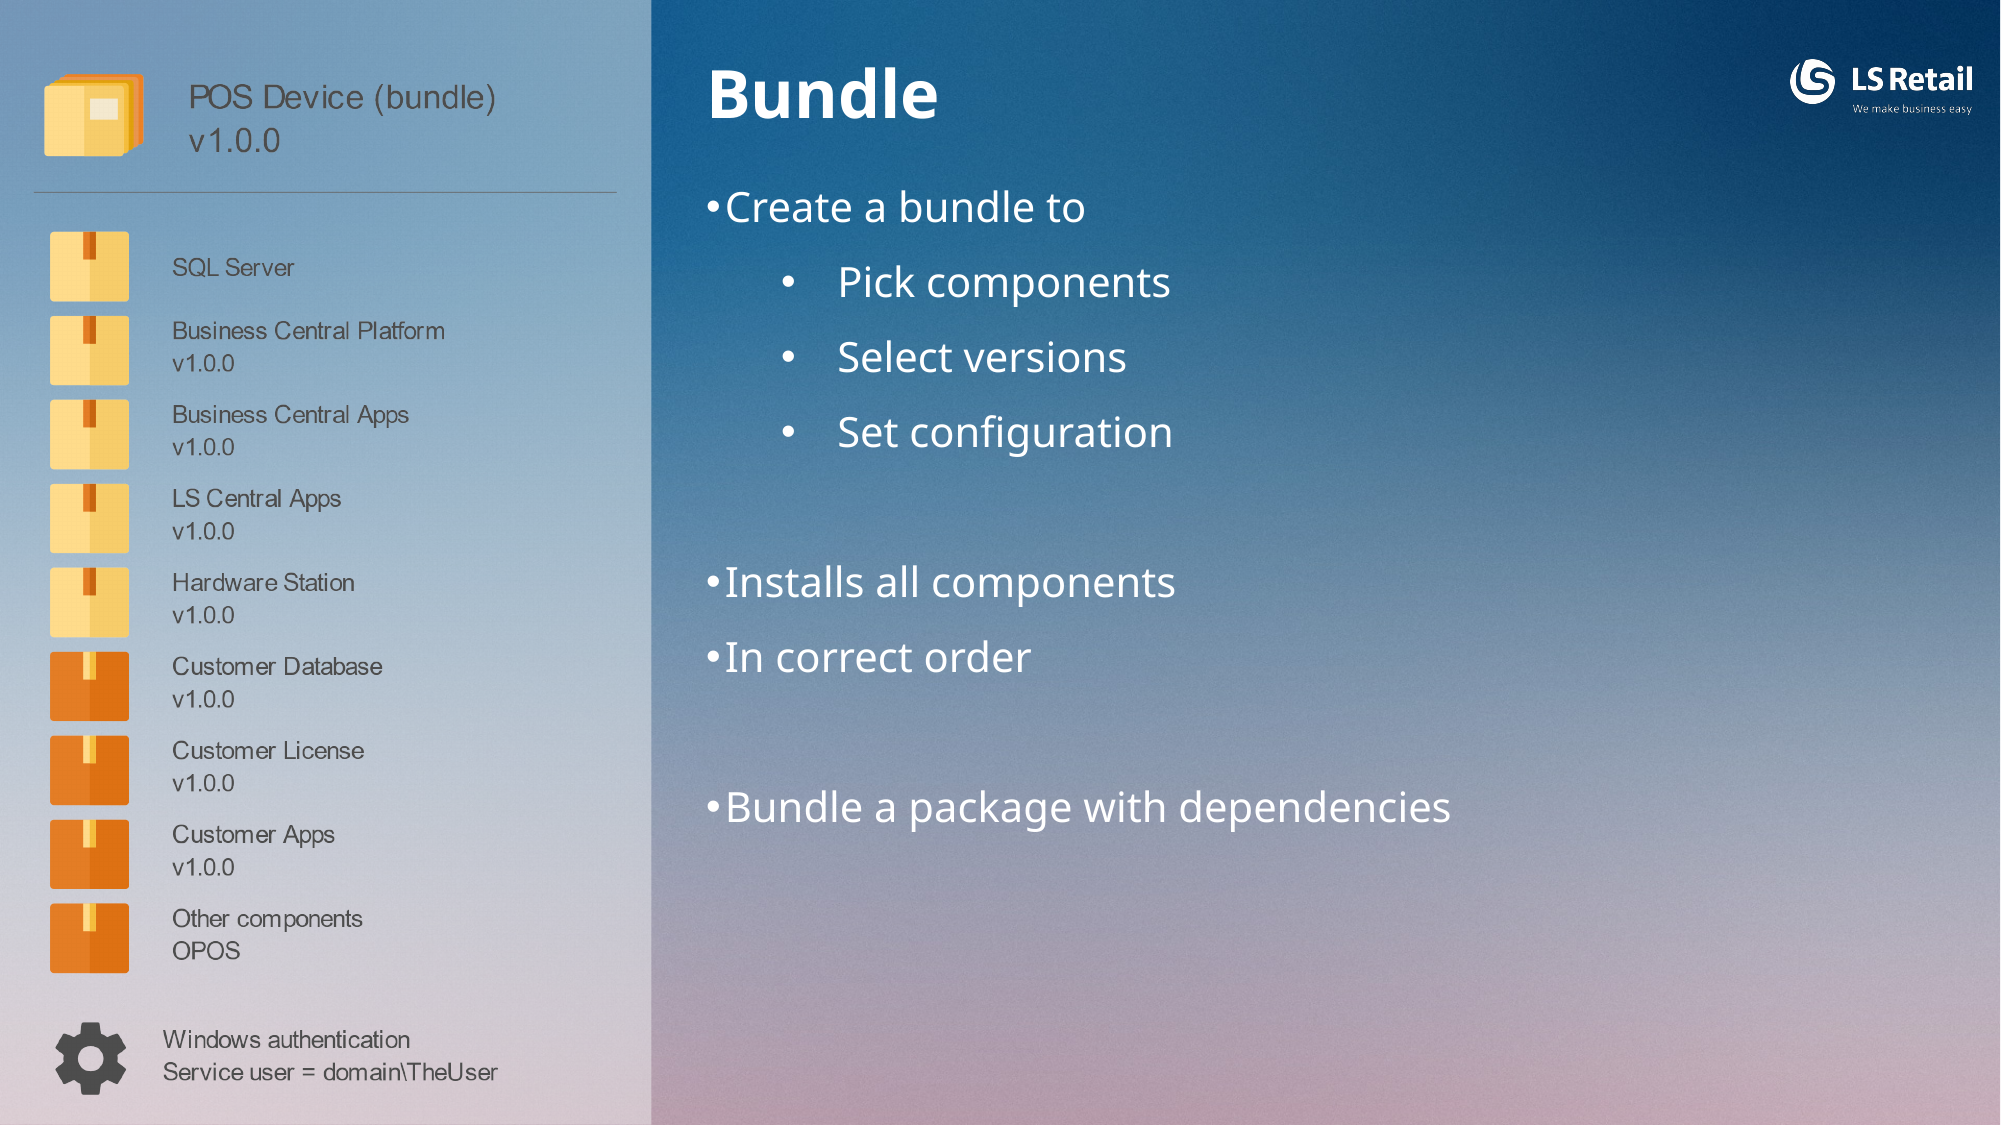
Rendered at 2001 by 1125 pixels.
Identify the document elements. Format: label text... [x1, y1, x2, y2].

picture [0, 0, 2001, 1125]
list Create a bundle to Pick components Select versions Set configuration Installs all components In correct order Bundle a package with dependencies [691, 173, 1940, 1072]
list Bundle [691, 53, 1701, 124]
